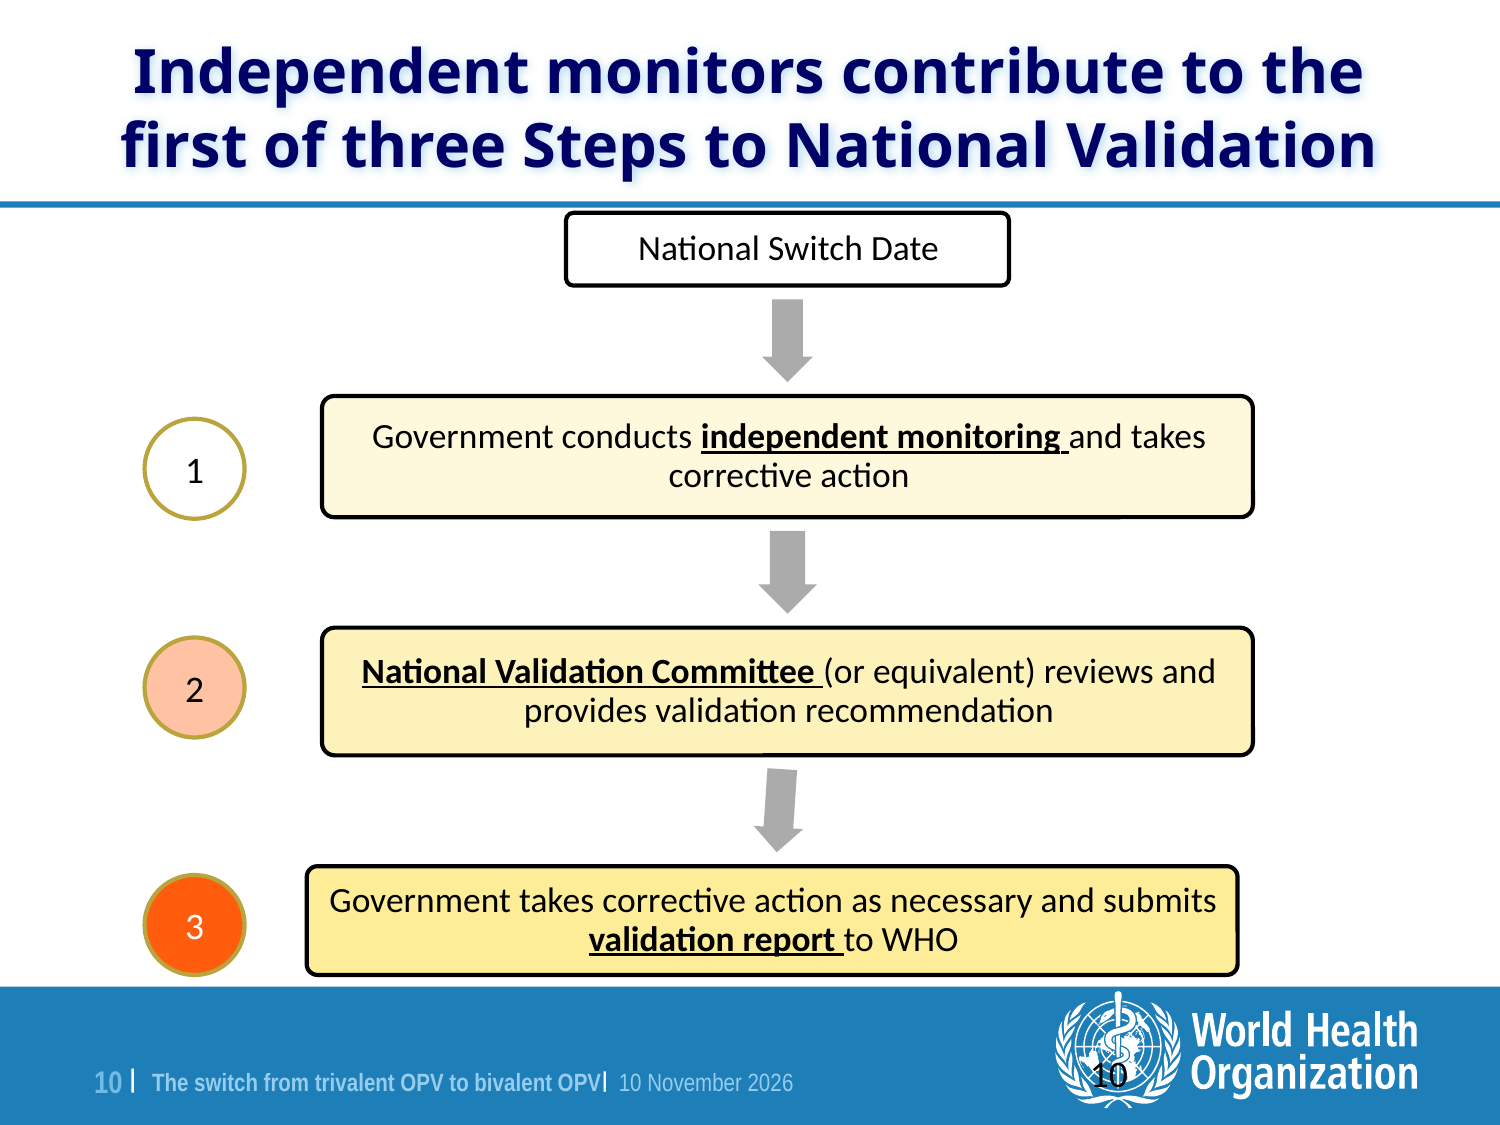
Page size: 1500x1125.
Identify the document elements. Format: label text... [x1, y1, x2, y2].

text_box 2 [142, 635, 247, 740]
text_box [299, 212, 1276, 976]
slide_number 10 [1074, 1042, 1425, 1103]
text_box 3 [142, 872, 247, 978]
title Independent monitors contribute to the first of three Steps to National Validation [74, 12, 1426, 201]
text_box 1 [142, 416, 247, 521]
